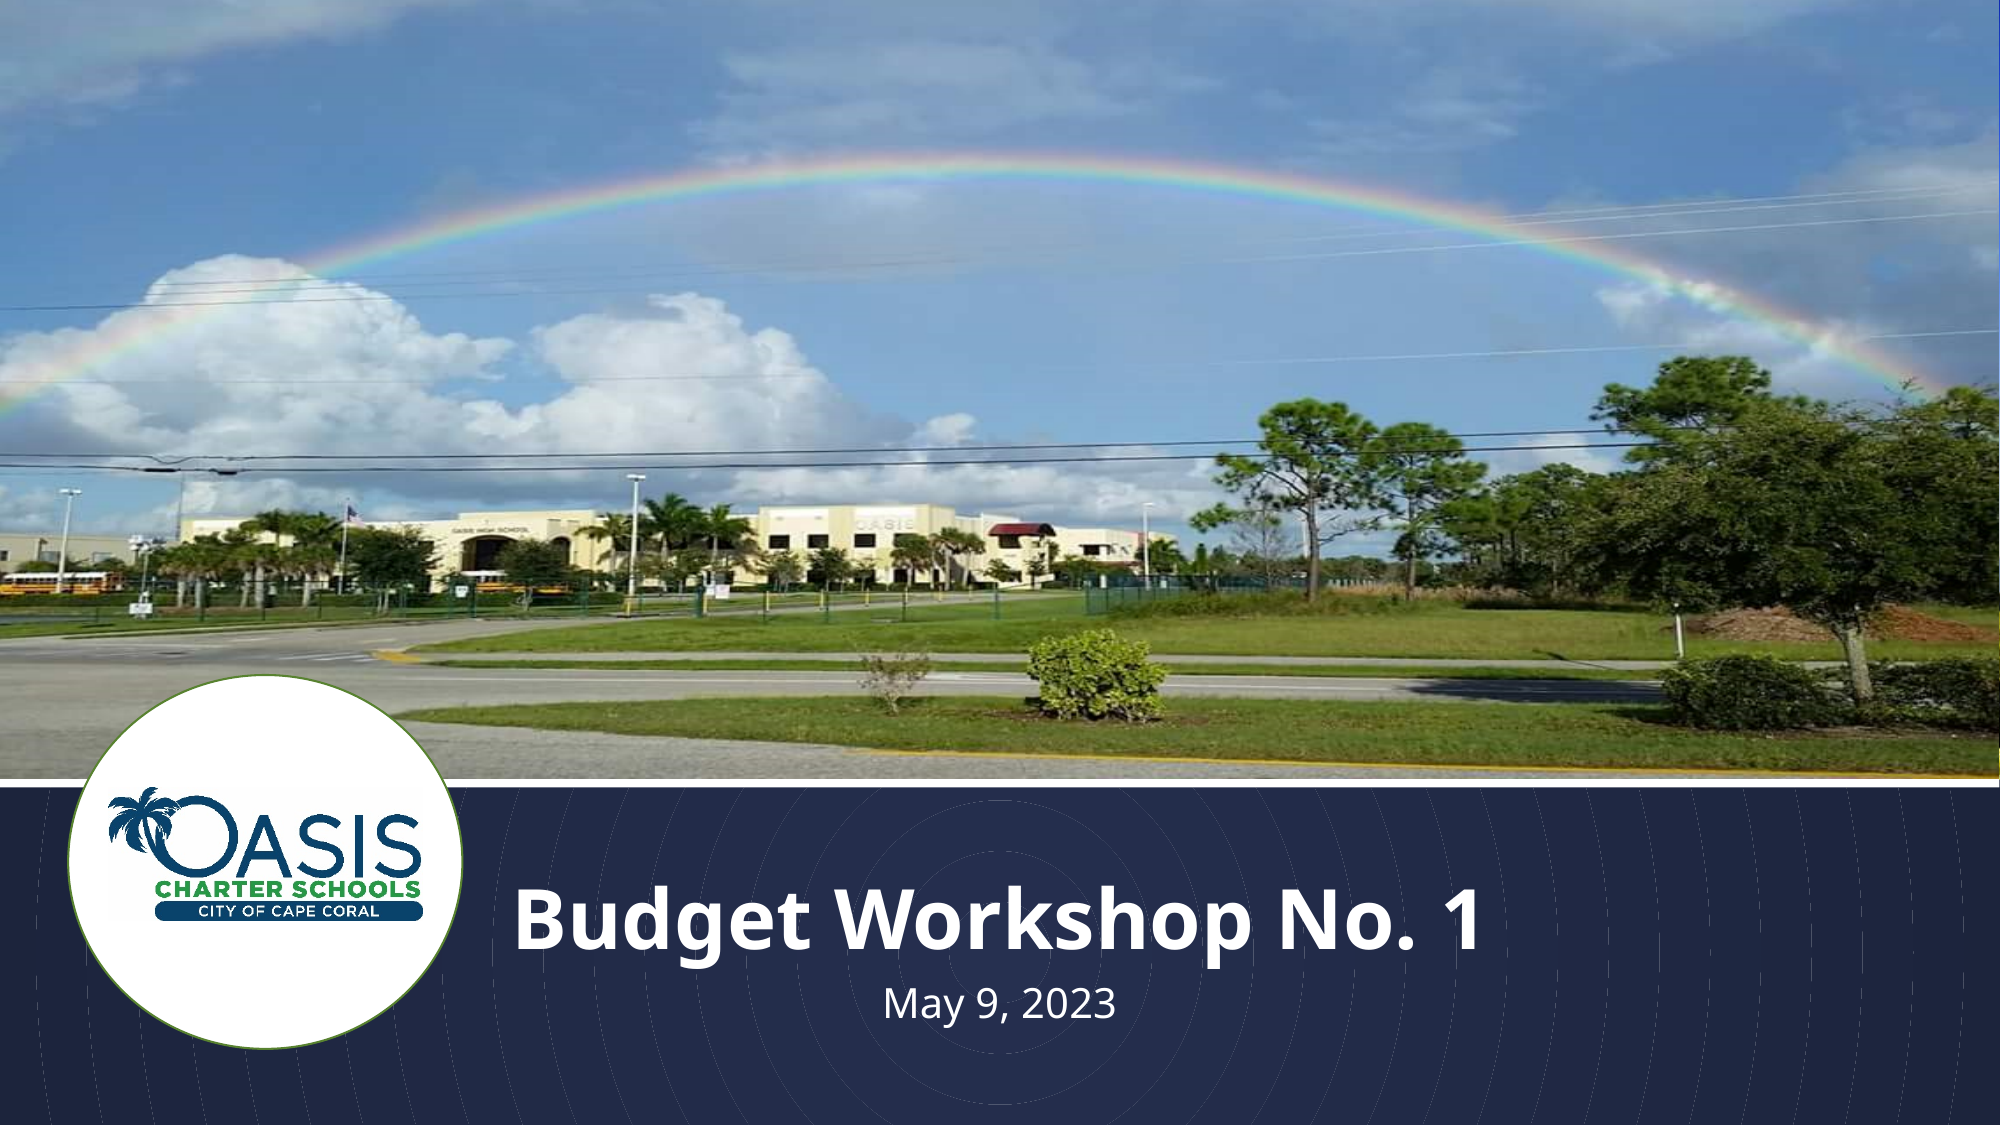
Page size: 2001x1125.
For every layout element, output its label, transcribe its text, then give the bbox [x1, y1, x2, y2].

picture [108, 787, 423, 921]
picture [0, 0, 2000, 779]
title Budget Workshop No. 1 [425, 787, 1750, 975]
subtitle May 9, 2023 [249, 975, 1750, 1100]
text_box [67, 779, 464, 1050]
